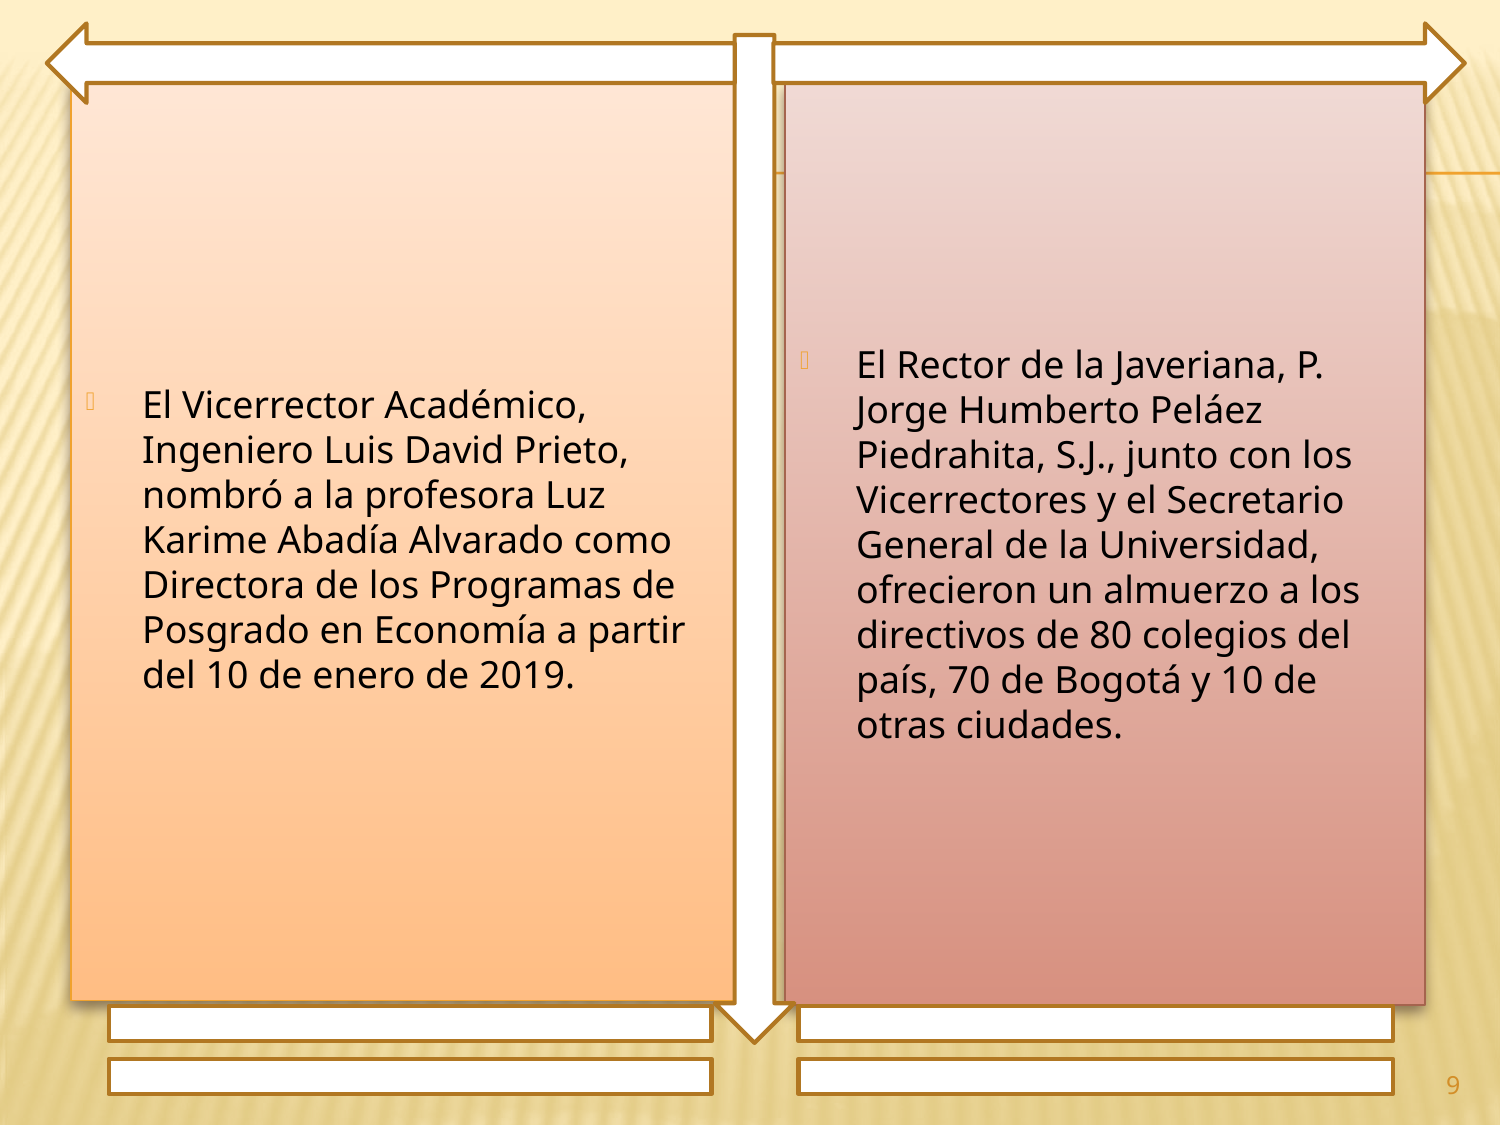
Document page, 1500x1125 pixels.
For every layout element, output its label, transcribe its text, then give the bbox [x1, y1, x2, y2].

list El Rector de la Javeriana, P. Jorge Humberto Peláez Piedrahita, S.J., junto con los Vicerrectores y el Secretario General de la Universidad, ofrecieron un almuerzo a los directivos de 80 colegios del país, 70 de Bogotá y 10 de otras ciudades. [784, 86, 1426, 1006]
text_box [796, 1057, 1395, 1096]
text_box [796, 1004, 1395, 1043]
slide_number 9 [1350, 1062, 1475, 1103]
text_box [44, 21, 737, 105]
text_box [107, 1004, 714, 1043]
text_box [712, 32, 797, 1046]
text_box [771, 21, 1467, 105]
text_box [107, 1057, 714, 1096]
list El Vicerrector Académico, Ingeniero Luis David Prieto, nombró a la profesora Luz Karime Abadía Alvarado como Directora de los Programas de Posgrado en Economía a partir del 10 de enero de 2019. [70, 86, 732, 1001]
